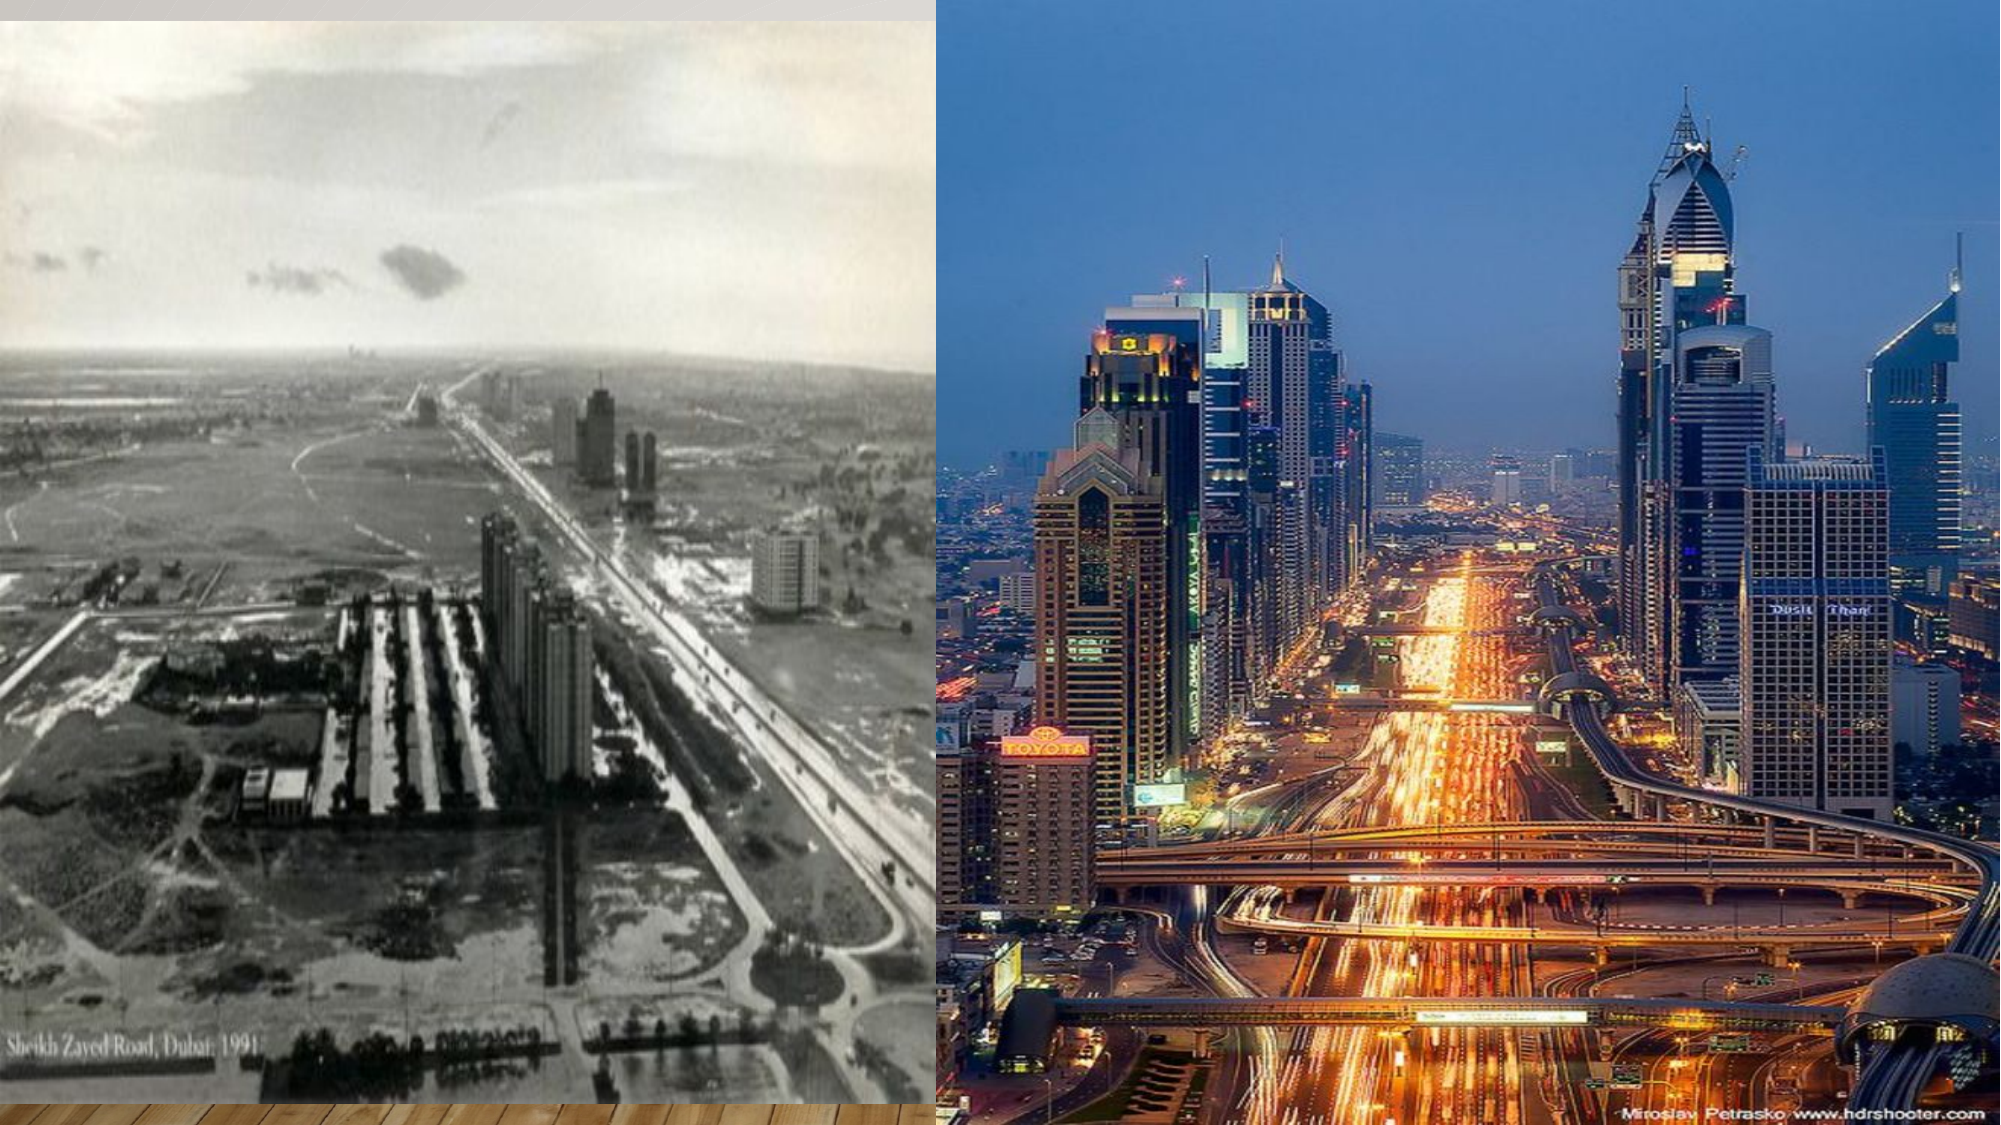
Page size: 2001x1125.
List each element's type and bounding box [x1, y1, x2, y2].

list [0, 20, 936, 1104]
picture [0, 0, 2000, 1125]
